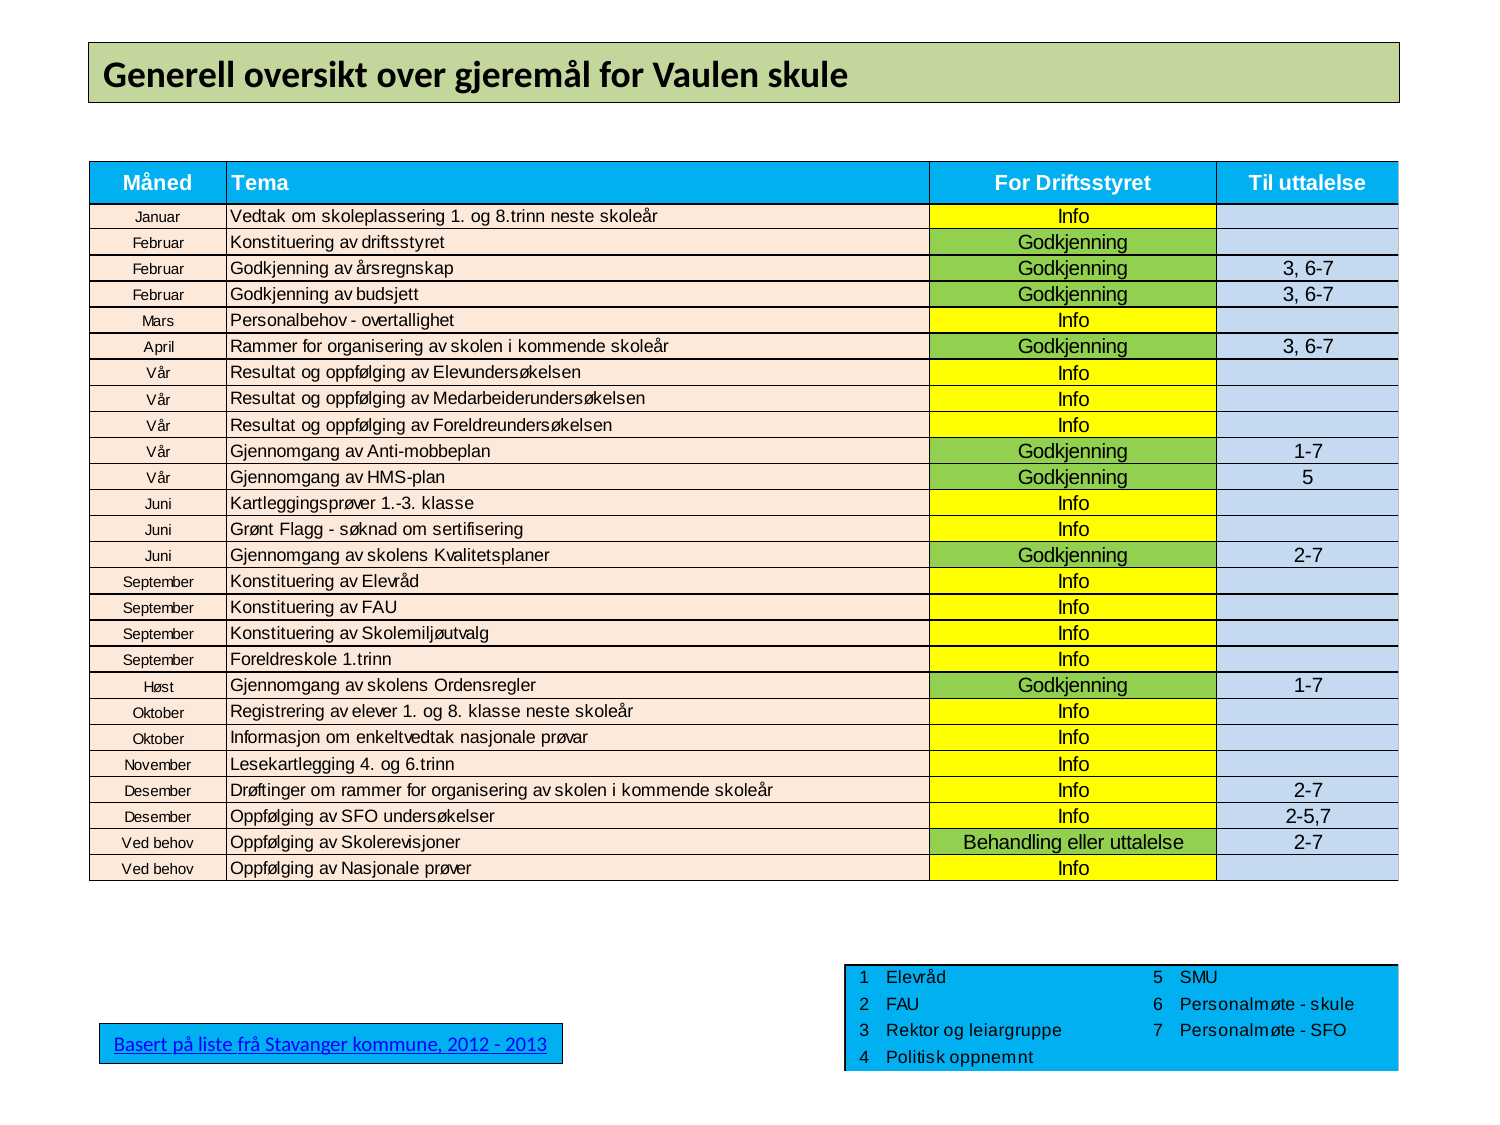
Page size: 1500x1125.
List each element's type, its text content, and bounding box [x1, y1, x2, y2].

picture [88, 160, 1400, 882]
text_box Basert på liste frå Stavanger kommune, 2012 - 2013 [99, 1023, 563, 1063]
picture [844, 963, 1400, 1073]
text_box Generell oversikt over gjeremål for Vaulen skule [88, 42, 1400, 103]
